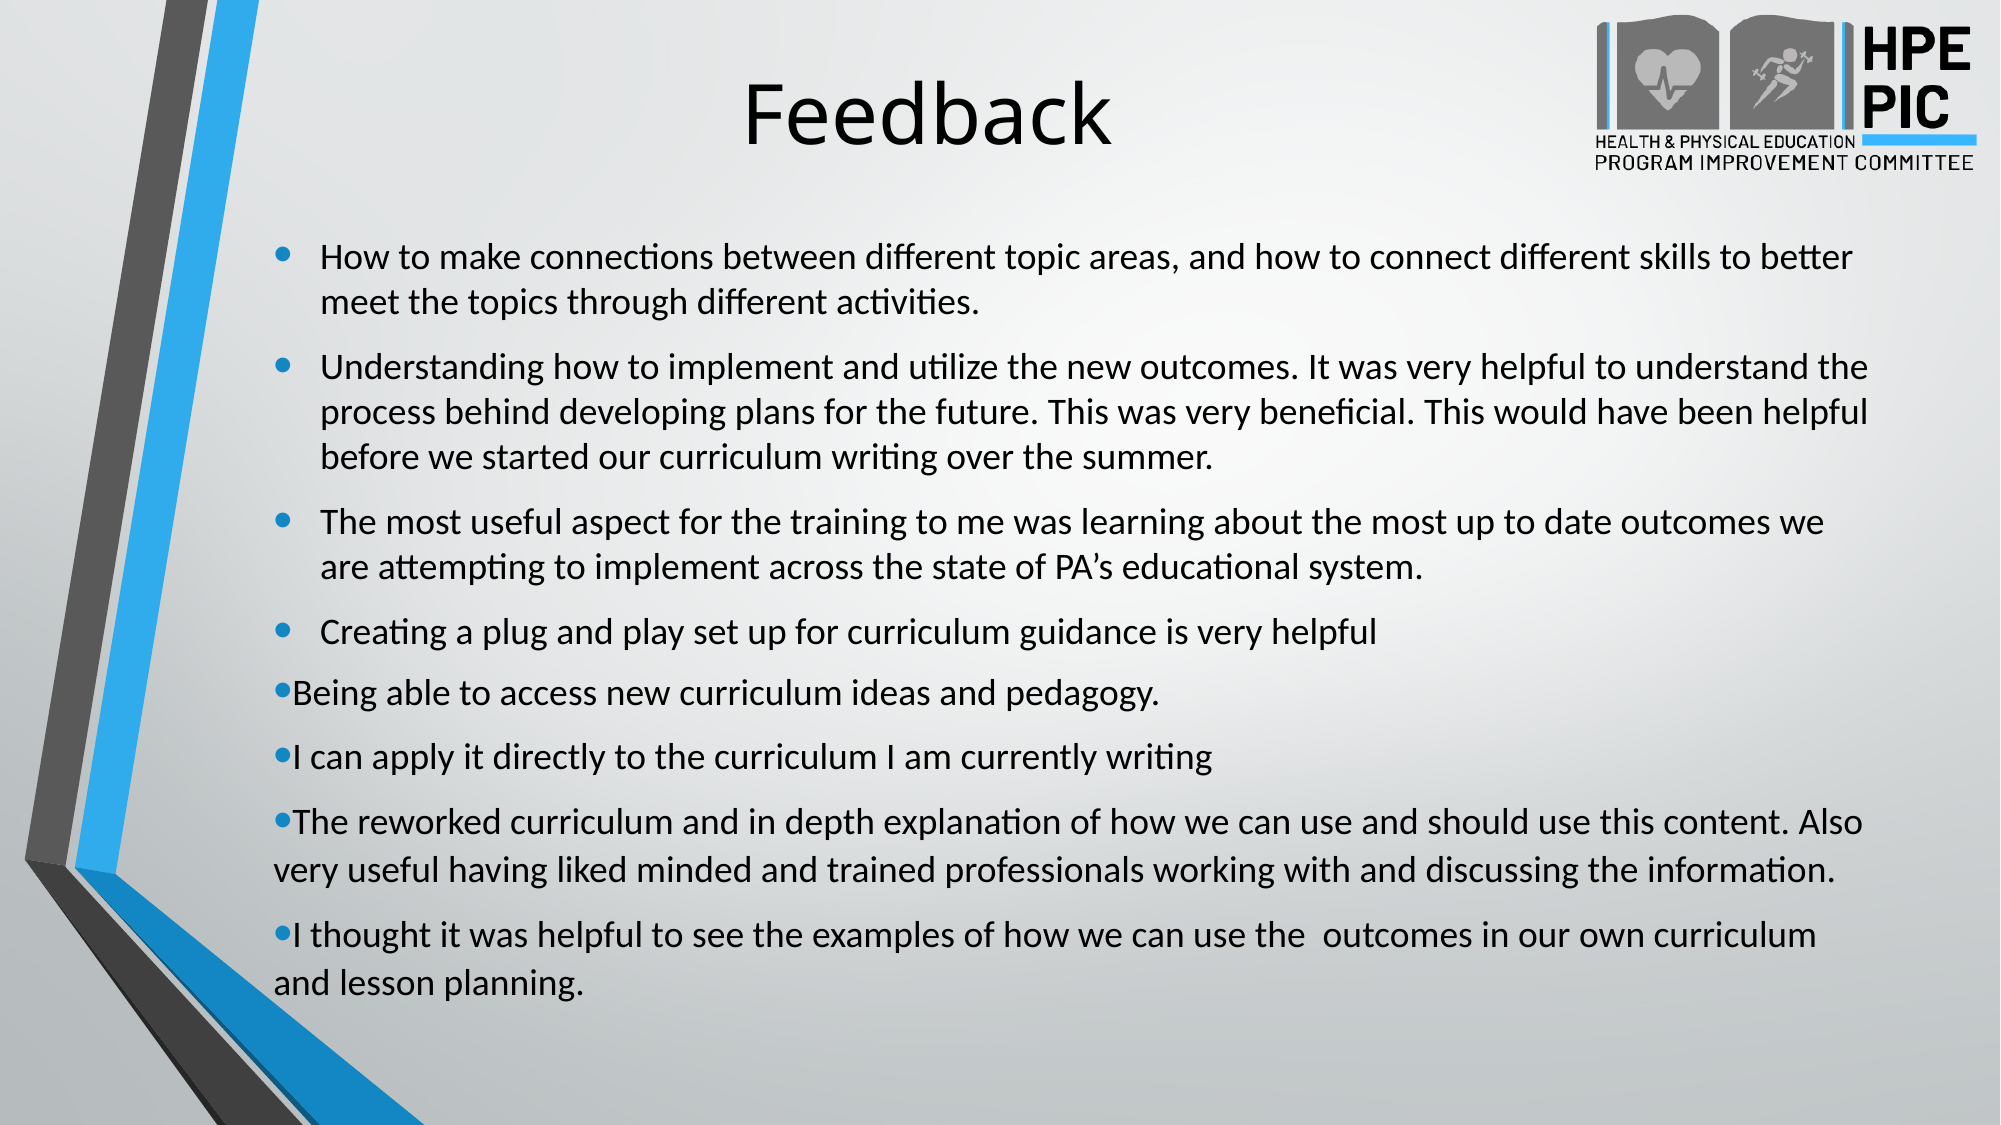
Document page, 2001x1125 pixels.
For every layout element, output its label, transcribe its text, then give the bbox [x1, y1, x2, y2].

list How to make connections between different topic areas, and how to connect different skills to better meet the topics through different activities. Understanding how to implement and utilize the new outcomes. It was very helpful to understand the process behind developing plans for the future. This was very beneficial. This would have been helpful before we started our curriculum writing over the summer. The most useful aspect for the training to me was learning about the most up to date outcomes we are attempting to implement across the state of PA’s educational system. Creating a plug and play set up for curriculum guidance is very helpful Being able to access new curriculum ideas and pedagogy. I can apply it directly to the curriculum I am currently writing The reworked curriculum and in depth explanation of how we can use and should use this content. Also very useful having liked minded and trained professionals working with and discussing the information. I thought it was helpful to see the examples of how we can use the outcomes in our own curriculum and lesson planning. [258, 205, 1887, 1030]
picture [1573, 0, 2000, 198]
title Feedback [258, 36, 1597, 186]
